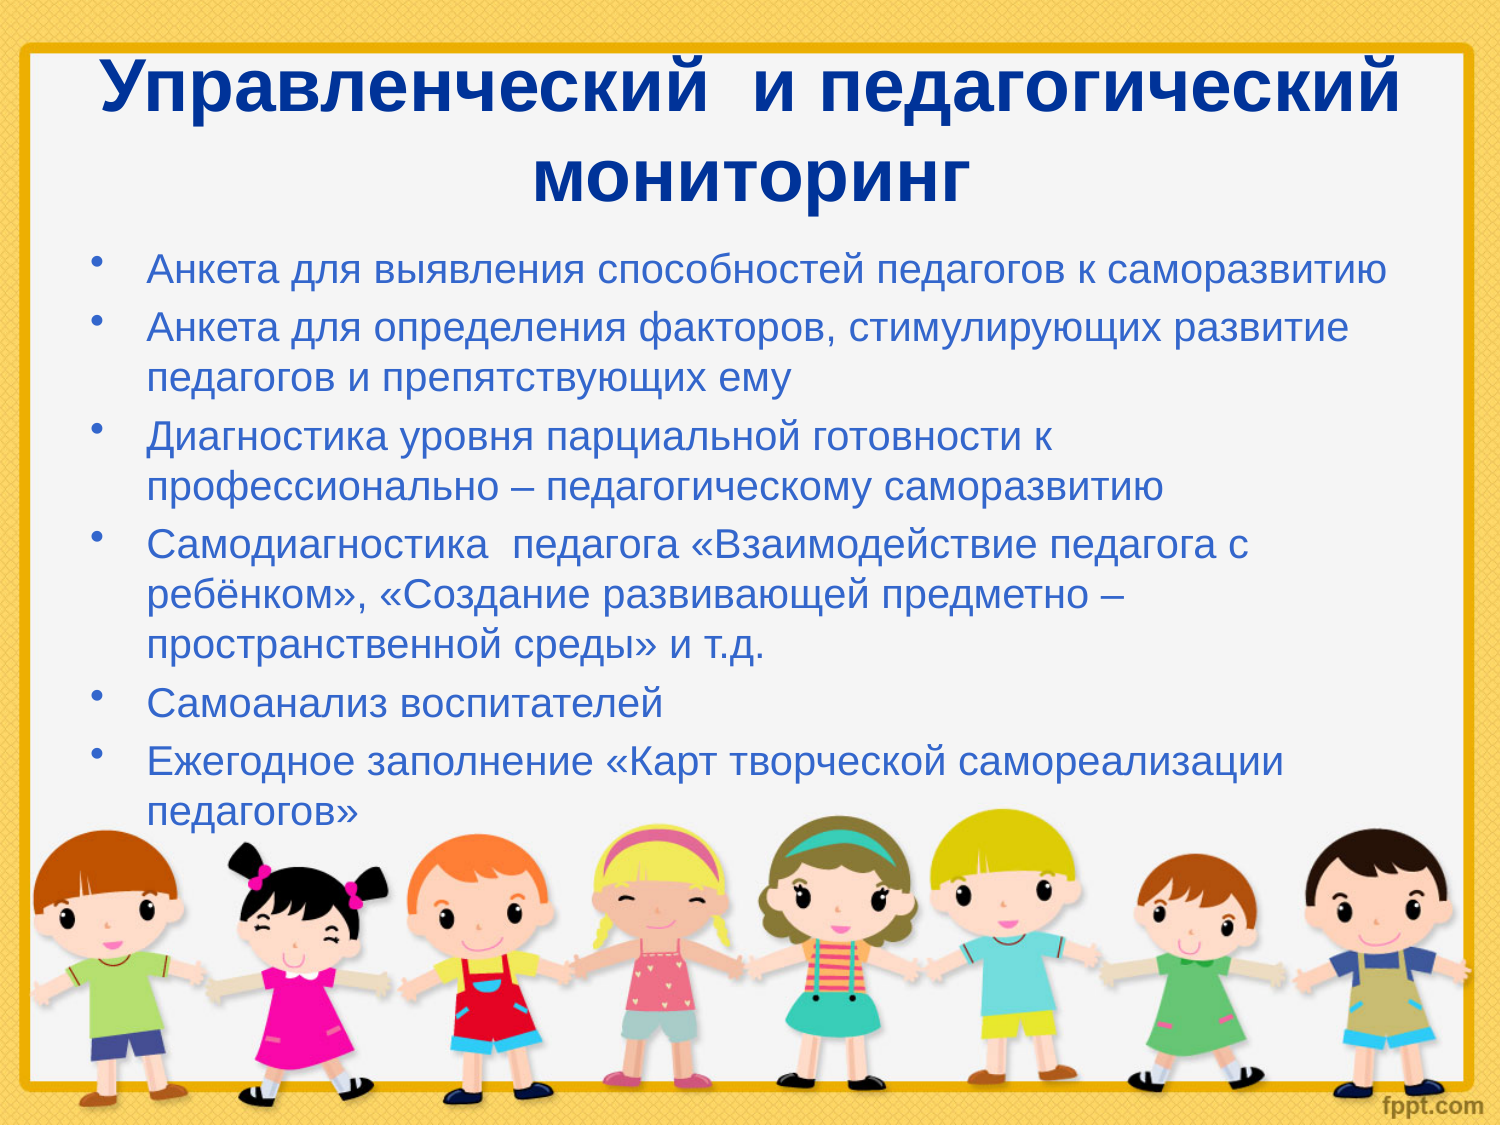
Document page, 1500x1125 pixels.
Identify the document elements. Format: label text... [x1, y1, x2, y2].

list Анкета для выявления способностей педагогов к саморазвитию Анкета для определения факторов, стимулирующих развитие педагогов и препятствующих ему Диагностика уровня парциальной готовности к профессионально – педагогическому саморазвитию Самодиагностика педагога «Взаимодействие педагога с ребёнком», «Создание развивающей предметно – пространственной среды» и т.д. Самоанализ воспитателей Ежегодное заполнение «Карт творческой самореализации педагогов» [74, 234, 1426, 868]
picture [0, 0, 1500, 1125]
title Управленческий и педагогический мониторинг [76, 42, 1427, 231]
